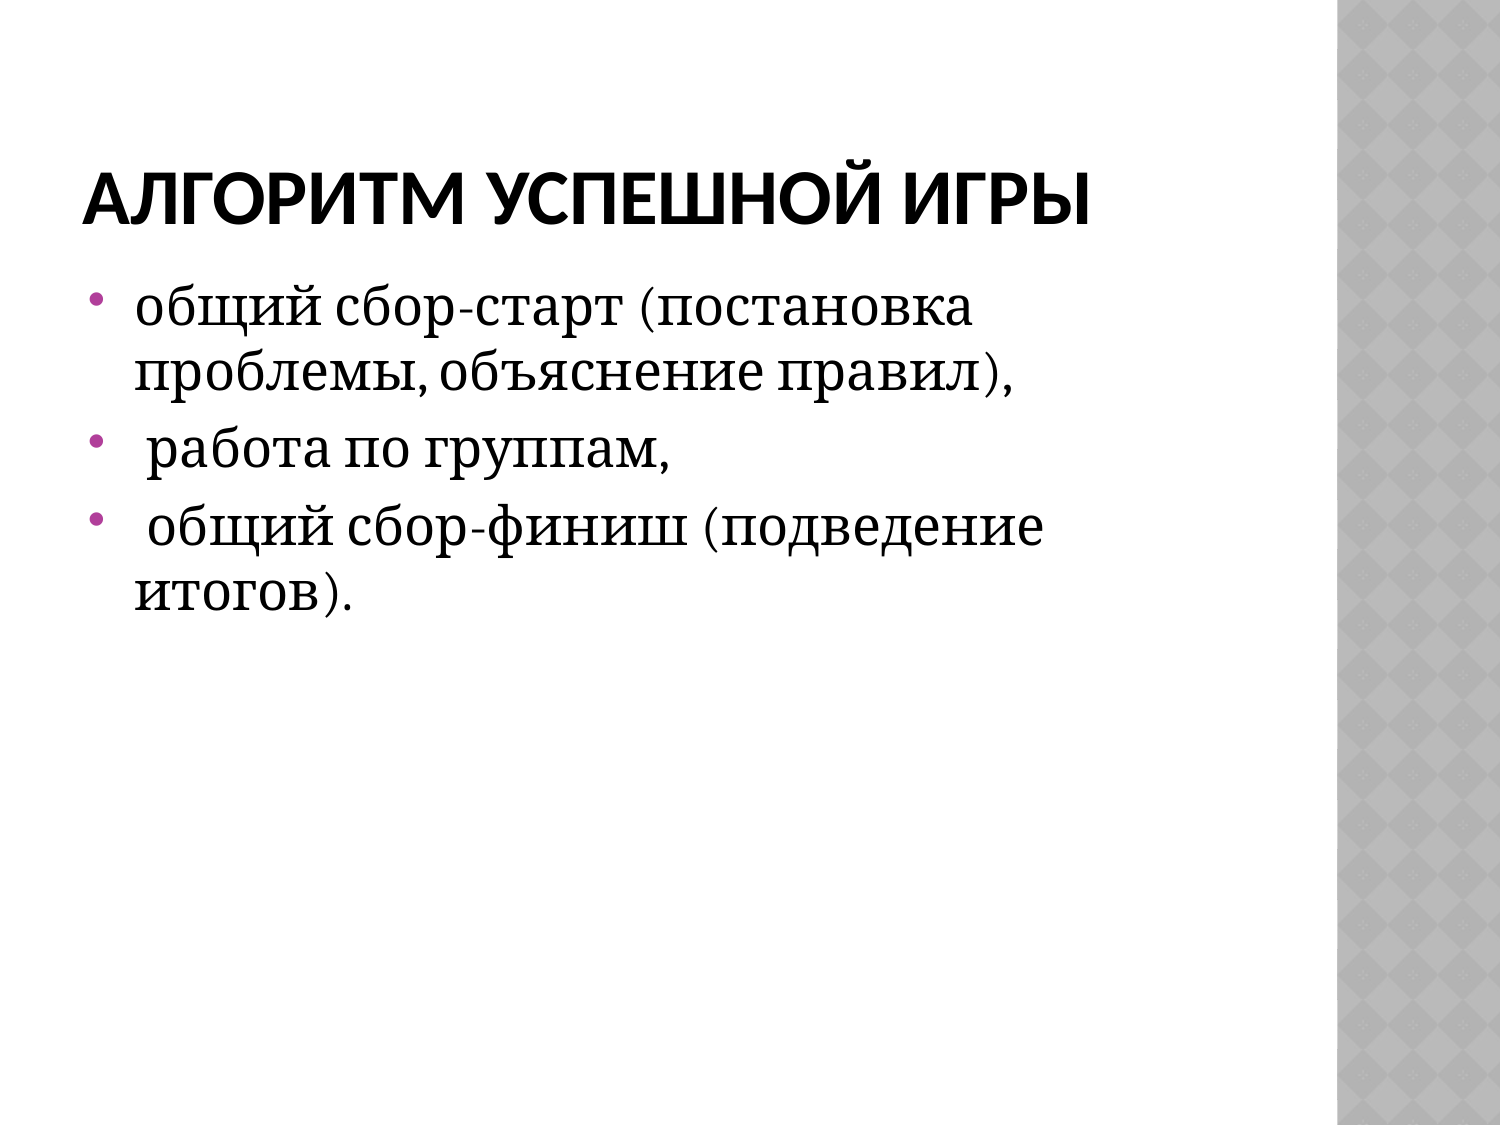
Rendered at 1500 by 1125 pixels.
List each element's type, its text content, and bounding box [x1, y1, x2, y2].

list общий сбор-старт (постановка проблемы, объяснение правил), работа по группам, общий сбор-финиш (подведение итогов). [75, 264, 1263, 1059]
title Алгоритм успешной игры [75, 52, 1263, 240]
